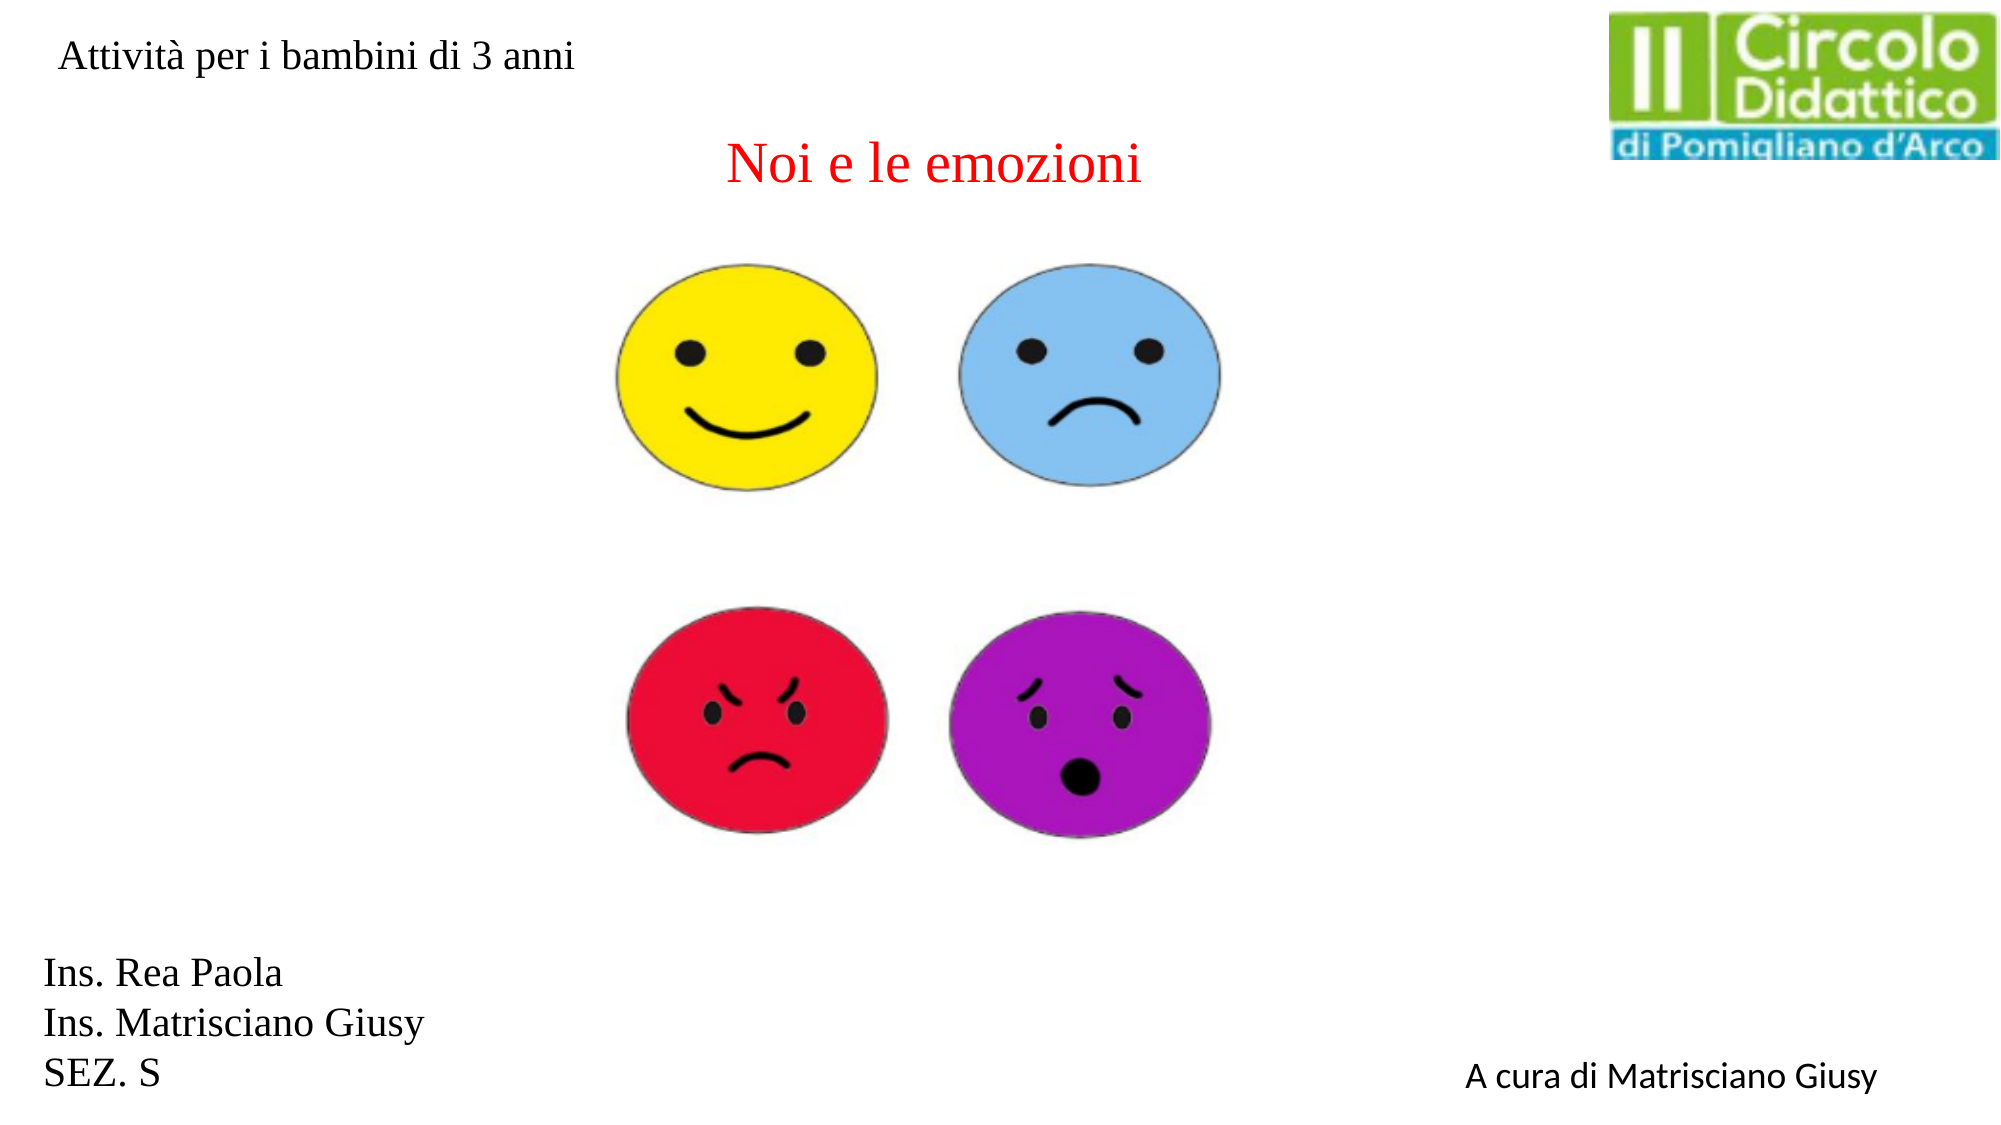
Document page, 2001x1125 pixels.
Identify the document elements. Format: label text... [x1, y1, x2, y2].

text_box Ins. Rea Paola Ins. Matrisciano Giusy SEZ. S [28, 937, 578, 1103]
text_box A cura di Matrisciano Giusy [1450, 1043, 2000, 1104]
text_box Noi e le emozioni [418, 116, 1451, 202]
picture [1609, 10, 2000, 160]
picture [513, 212, 1336, 872]
text_box Attività per i bambini di 3 anni [42, 20, 643, 86]
